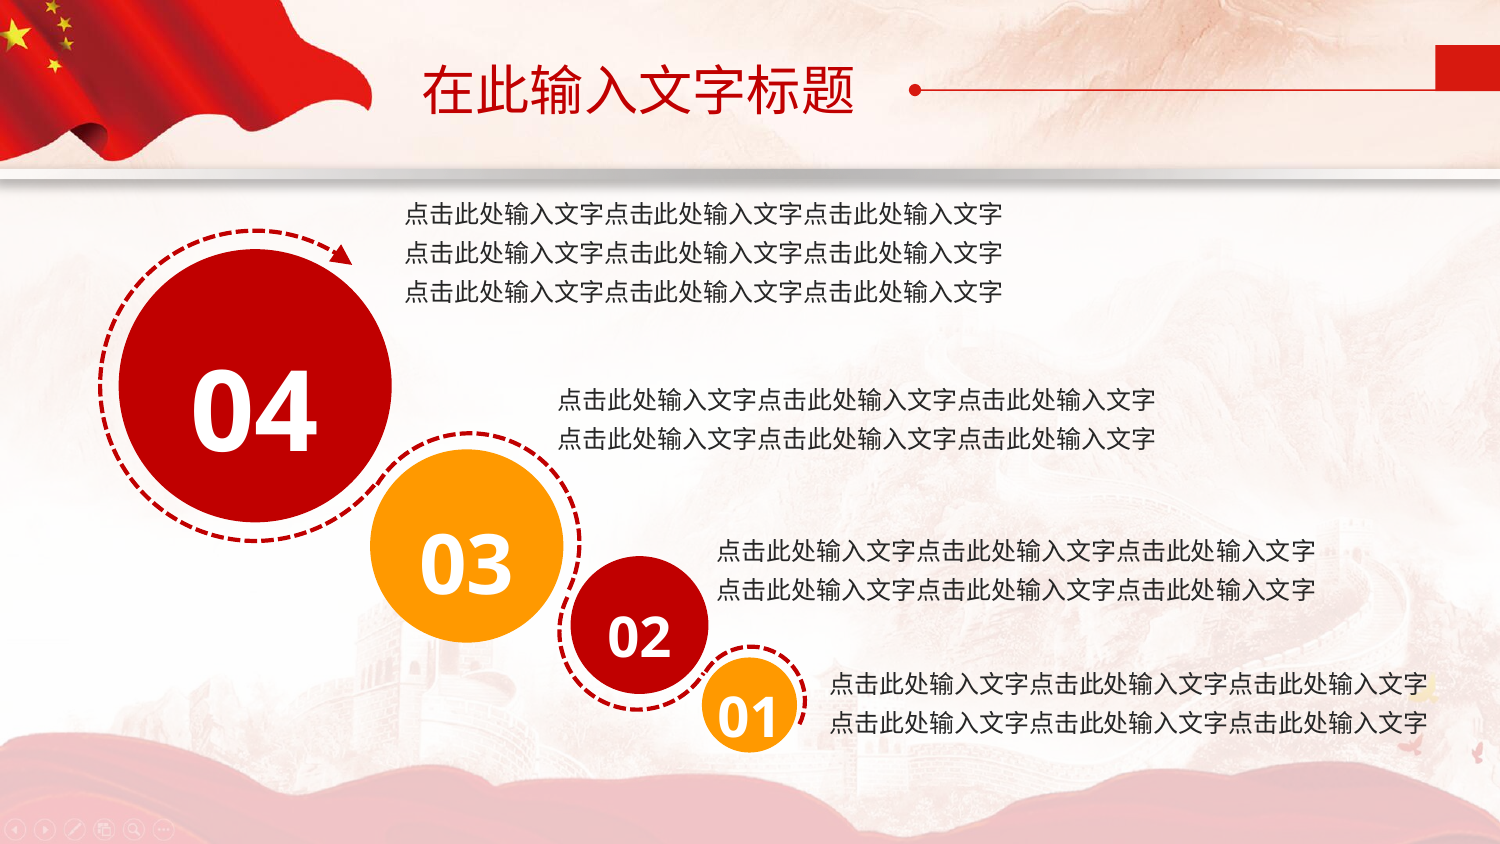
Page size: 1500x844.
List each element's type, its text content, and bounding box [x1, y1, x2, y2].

text_box 在此输入文字标题 [406, 48, 903, 144]
text_box 点击此处输入文字点击此处输入文字点击此处输入文字 点击此处输入文字点击此处输入文字点击此处输入文字 点击此处输入文字点击此处输入文字点击此处输入文字 [392, 184, 1082, 313]
text_box [908, 83, 1435, 97]
text_box 点击此处输入文字点击此处输入文字点击此处输入文字 点击此处输入文字点击此处输入文字点击此处输入文字 [818, 653, 1450, 743]
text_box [100, 229, 819, 705]
picture [0, 0, 1500, 844]
text_box [1435, 45, 1500, 92]
text_box 点击此处输入文字点击此处输入文字点击此处输入文字 点击此处输入文字点击此处输入文字点击此处输入文字 [819, 520, 1332, 610]
text_box 点击此处输入文字点击此处输入文字点击此处输入文字 点击此处输入文字点击此处输入文字点击此处输入文字 [819, 370, 1192, 460]
text_box 01 [701, 705, 798, 753]
